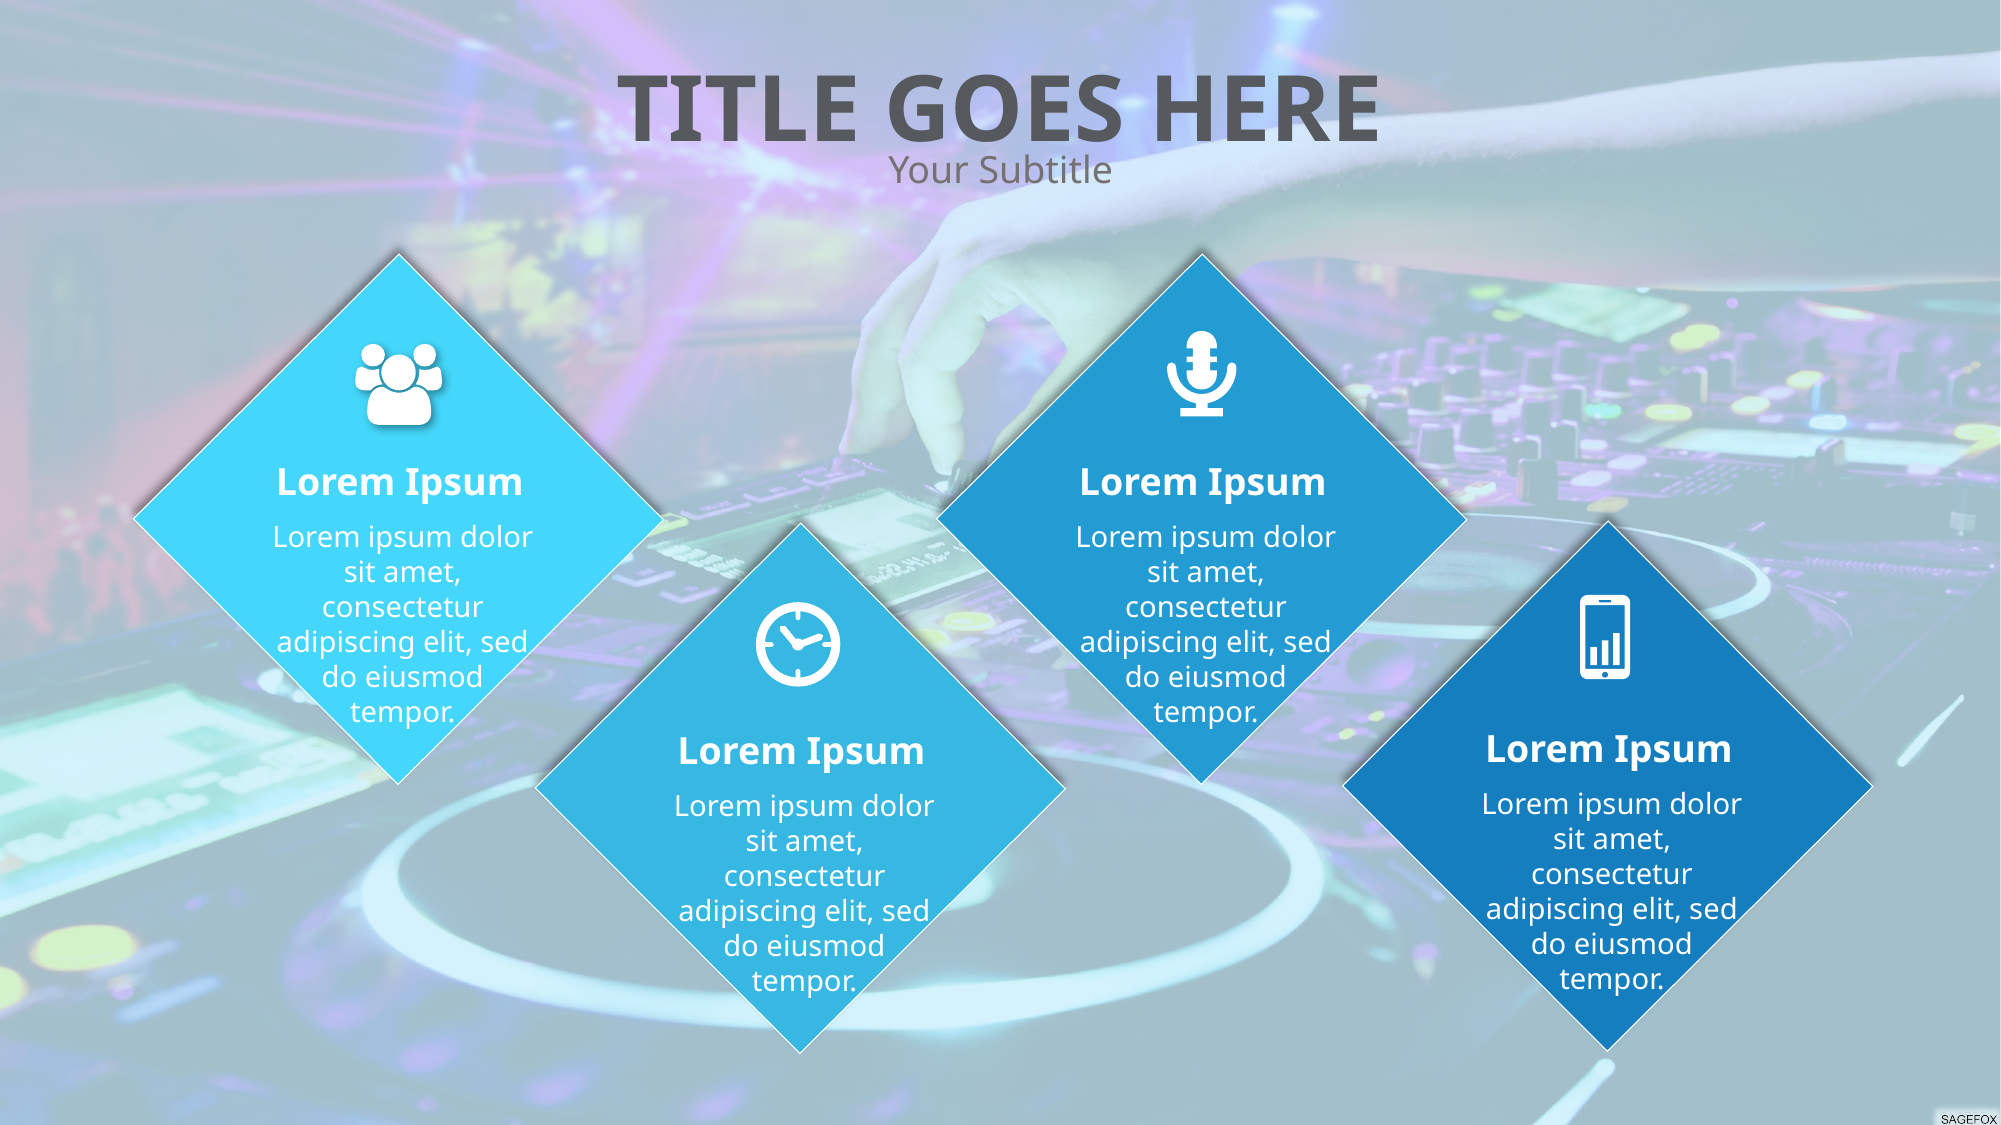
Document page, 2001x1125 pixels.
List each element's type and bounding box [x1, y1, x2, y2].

text_box [682, 937, 919, 1055]
text_box [755, 602, 841, 687]
text_box [1458, 717, 1759, 935]
text_box [651, 719, 952, 937]
text_box [935, 252, 1469, 637]
text_box [355, 343, 442, 425]
text_box [1083, 668, 1320, 786]
text_box [249, 450, 550, 668]
text_box [131, 252, 666, 637]
text_box [1489, 935, 1726, 1053]
picture [1938, 1114, 1999, 1125]
text_box [280, 668, 517, 786]
text_box [533, 521, 1067, 906]
text_box [1580, 594, 1631, 679]
text_box [1341, 519, 1875, 903]
text_box [548, 42, 1452, 199]
text_box [1052, 450, 1353, 668]
text_box [1167, 330, 1237, 417]
